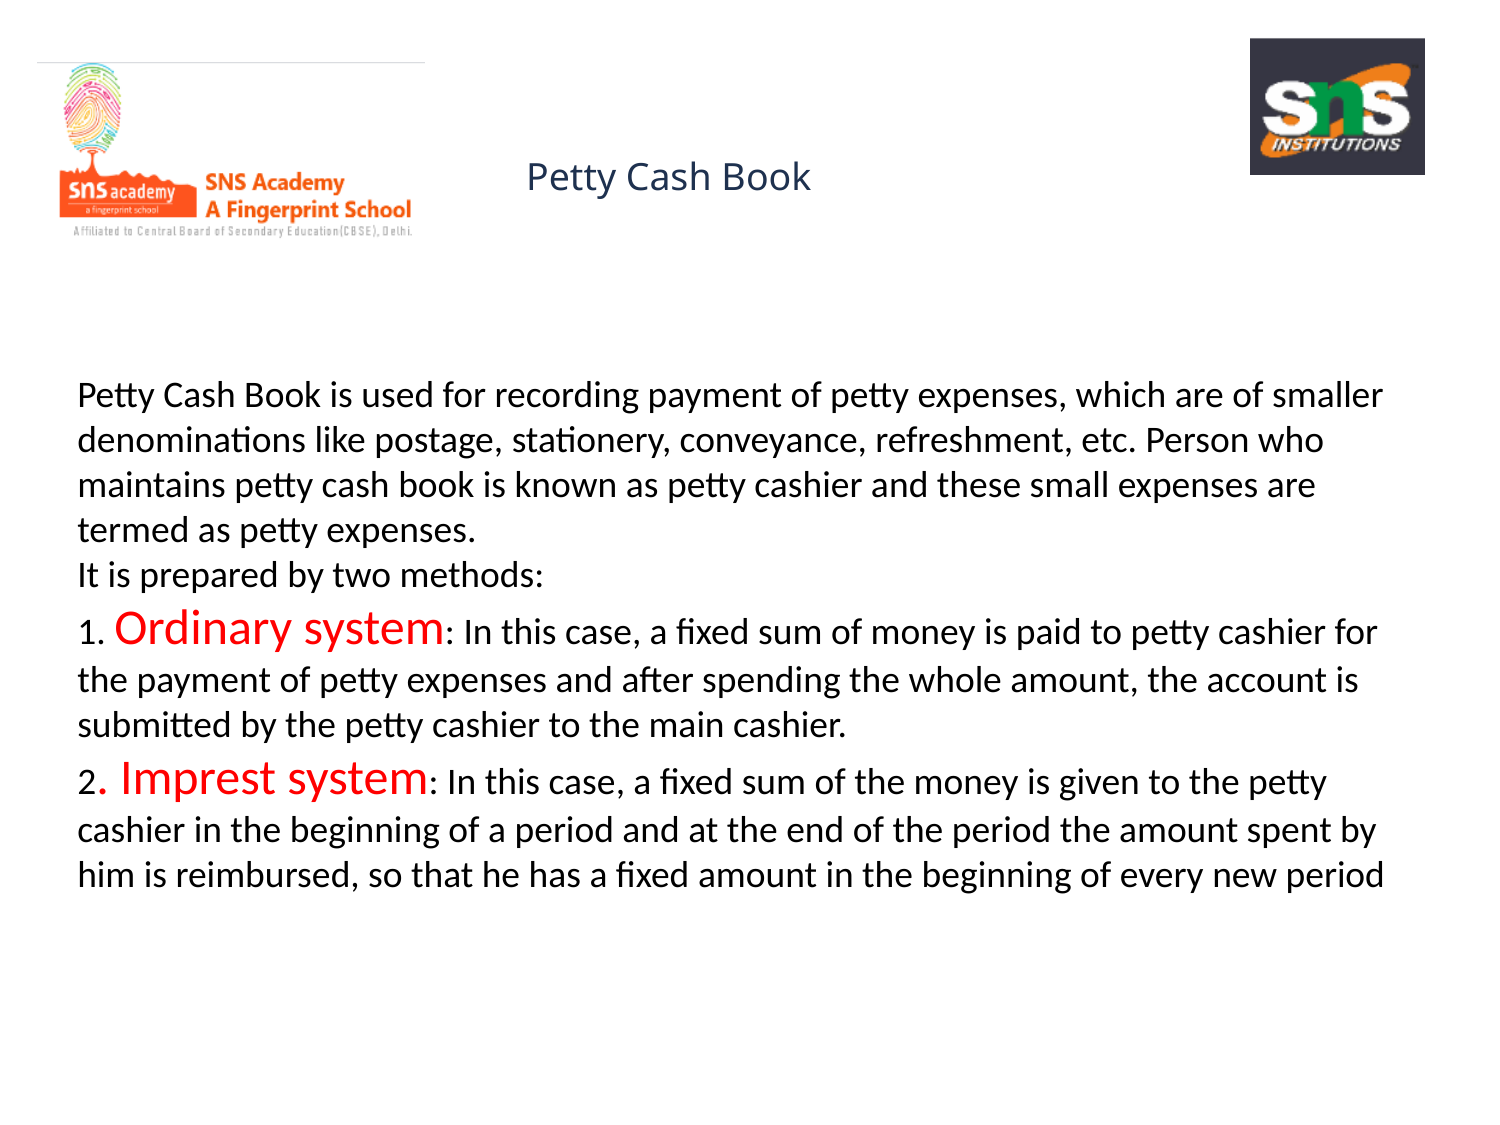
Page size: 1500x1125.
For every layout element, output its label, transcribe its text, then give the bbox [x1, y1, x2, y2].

picture [37, 62, 426, 264]
text_box . Petty Cash Book [429, 145, 1338, 206]
picture [1249, 26, 1426, 176]
text_box Petty Cash Book is used for recording payment of petty expenses, which are of smaller denominations like postage, stationery, conveyance, refreshment, etc. Person who maintains petty cash book is known as petty cashier and these small expenses are termed as petty expenses. It is prepared by two methods: 1. Ordinary system: In this case, a fixed sum of money is paid to petty cashier for the payment of petty expenses and after spending the whole amount, the account is submitted by the petty cashier to the main cashier. 2. Imprest system: In this case, a fixed sum of the money is given to the petty cashier in the beginning of a period and at the end of the period the amount spent by him is reimbursed, so that he has a fixed amount in the beginning of every new period [62, 362, 1450, 903]
